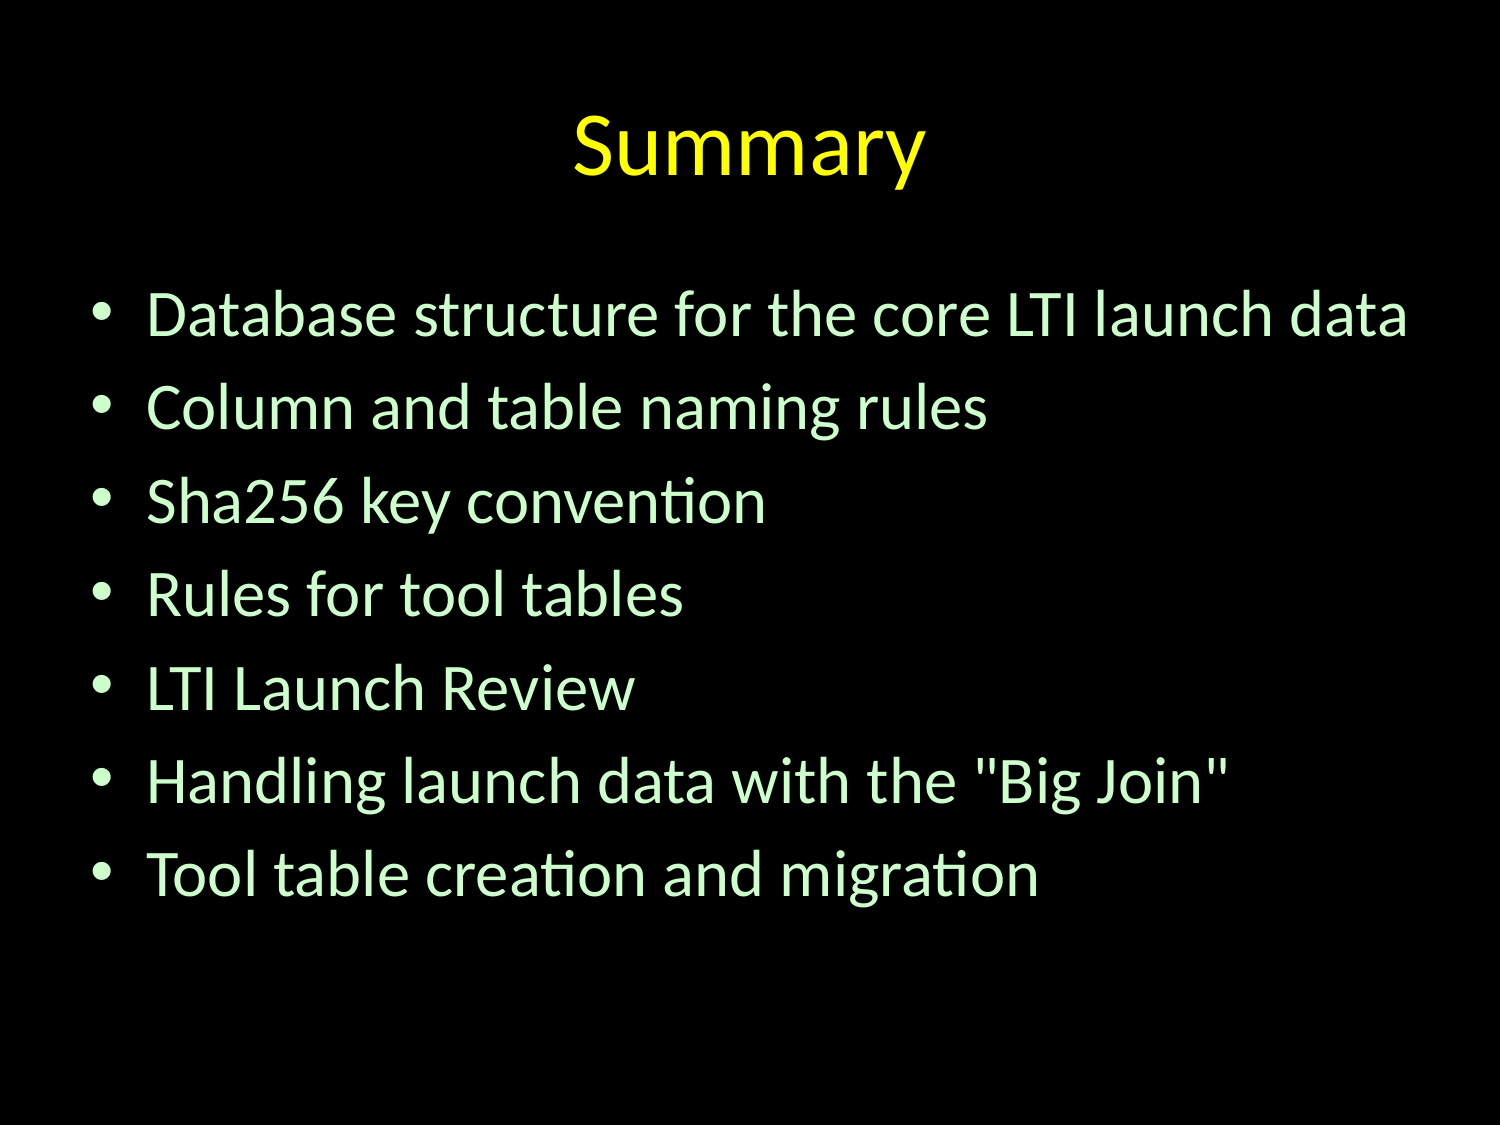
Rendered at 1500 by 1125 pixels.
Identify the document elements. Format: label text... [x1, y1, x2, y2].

list Database structure for the core LTI launch data Column and table naming rules Sha256 key convention Rules for tool tables LTI Launch Review Handling launch data with the "Big Join" Tool table creation and migration [75, 262, 1425, 1005]
title Summary [75, 45, 1425, 233]
